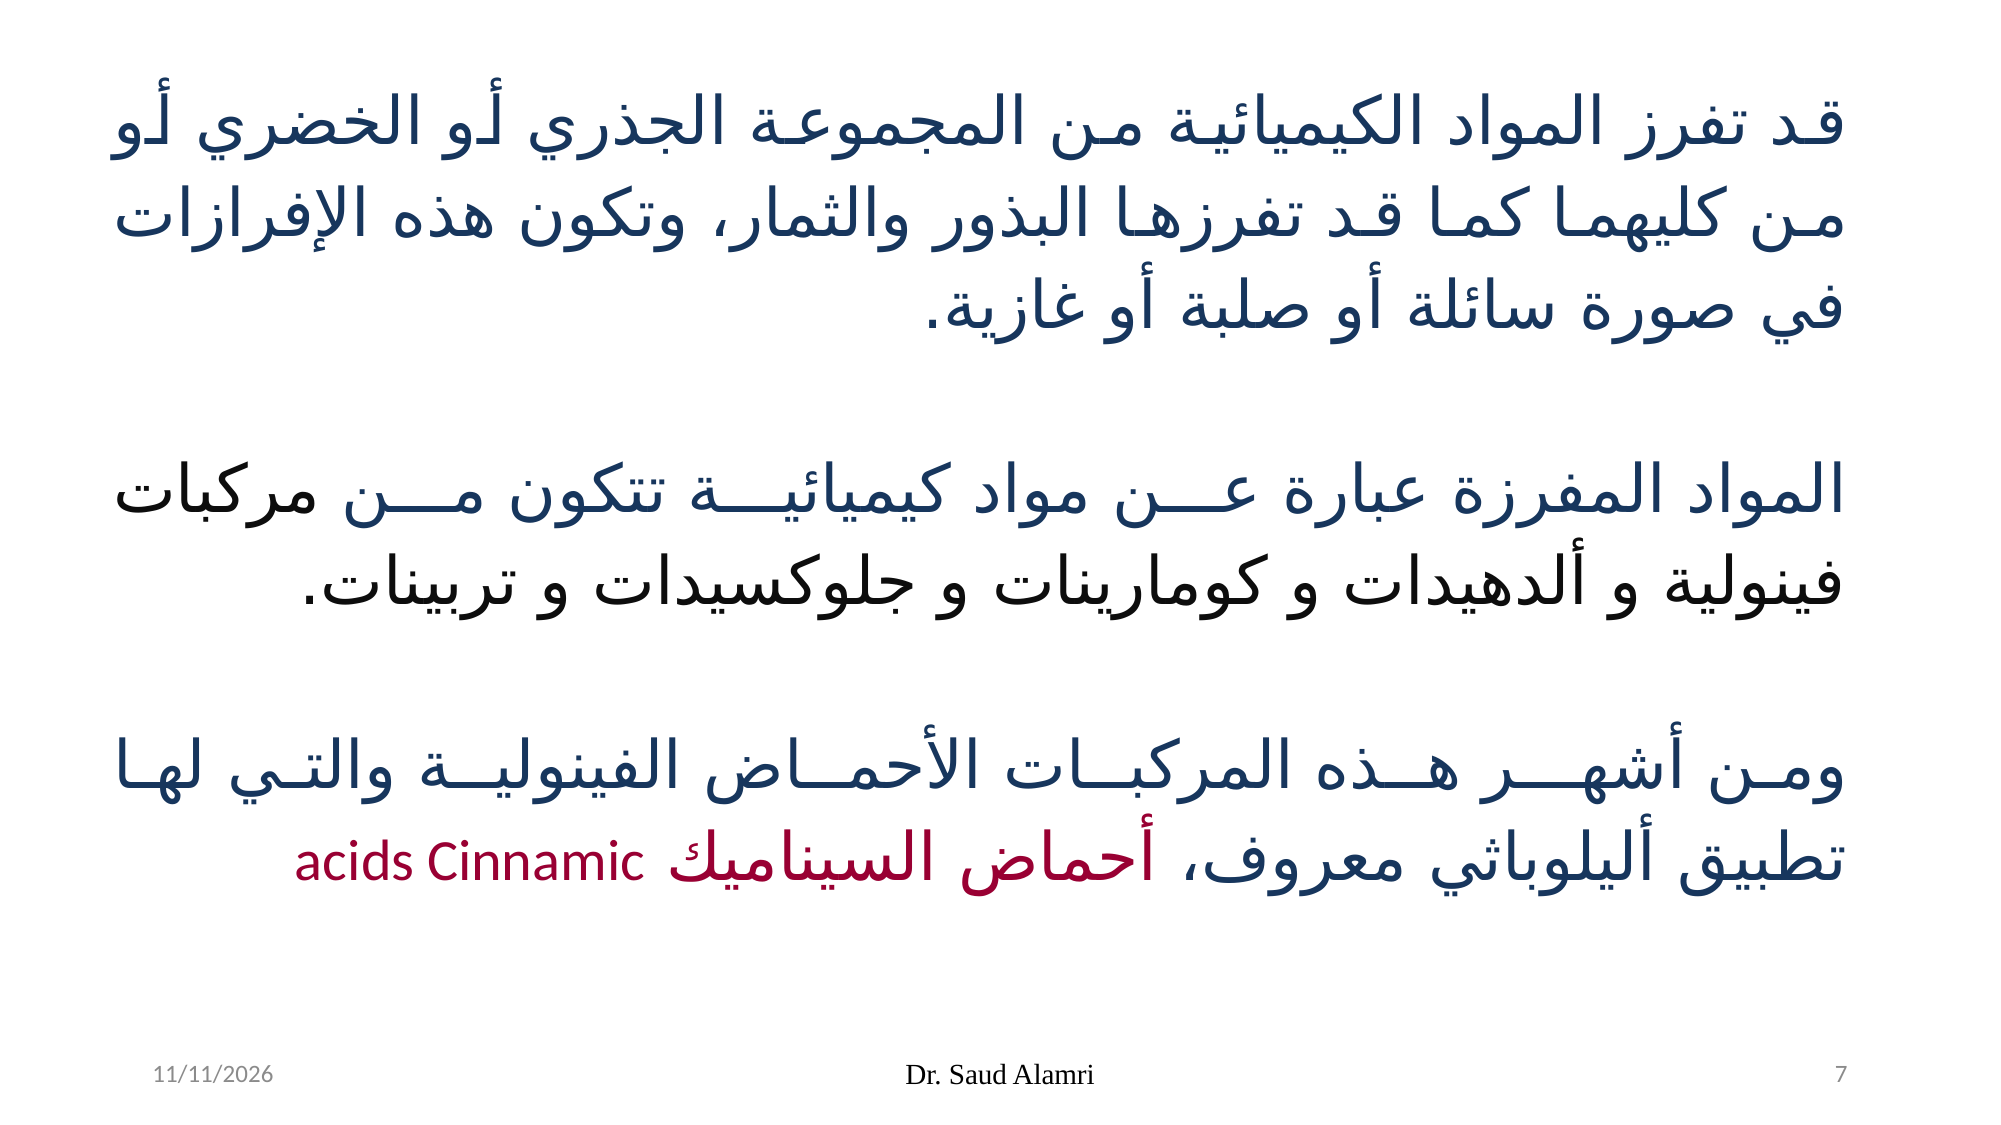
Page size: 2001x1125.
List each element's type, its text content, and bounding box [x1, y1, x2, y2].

footer Dr. Saud Alamri [662, 1042, 1338, 1103]
slide_number 7 [1412, 1042, 1863, 1103]
text_box قد تفرز المواد الكيميائية من المجموعة الجذري أو الخضري أو من كليهما كما قد تفرزها البذور والثمار، وتكون هذه الإفرازات في صورة سائلة أو صلبة أو غازية. المواد المفرزة عبارة عن مواد كيميائية تتكون من مركبات فينولية و ألدهيدات و كومارينات و جلوكسيدات و تربينات. ومن أشهــر هـذه المركبـات الأحمـاض الفينوليـة والتي لها تطبيق أليلوباثي معروف، أحماض السيناميك acids Cinnamic [98, 58, 1863, 902]
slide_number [137, 1042, 588, 1103]
